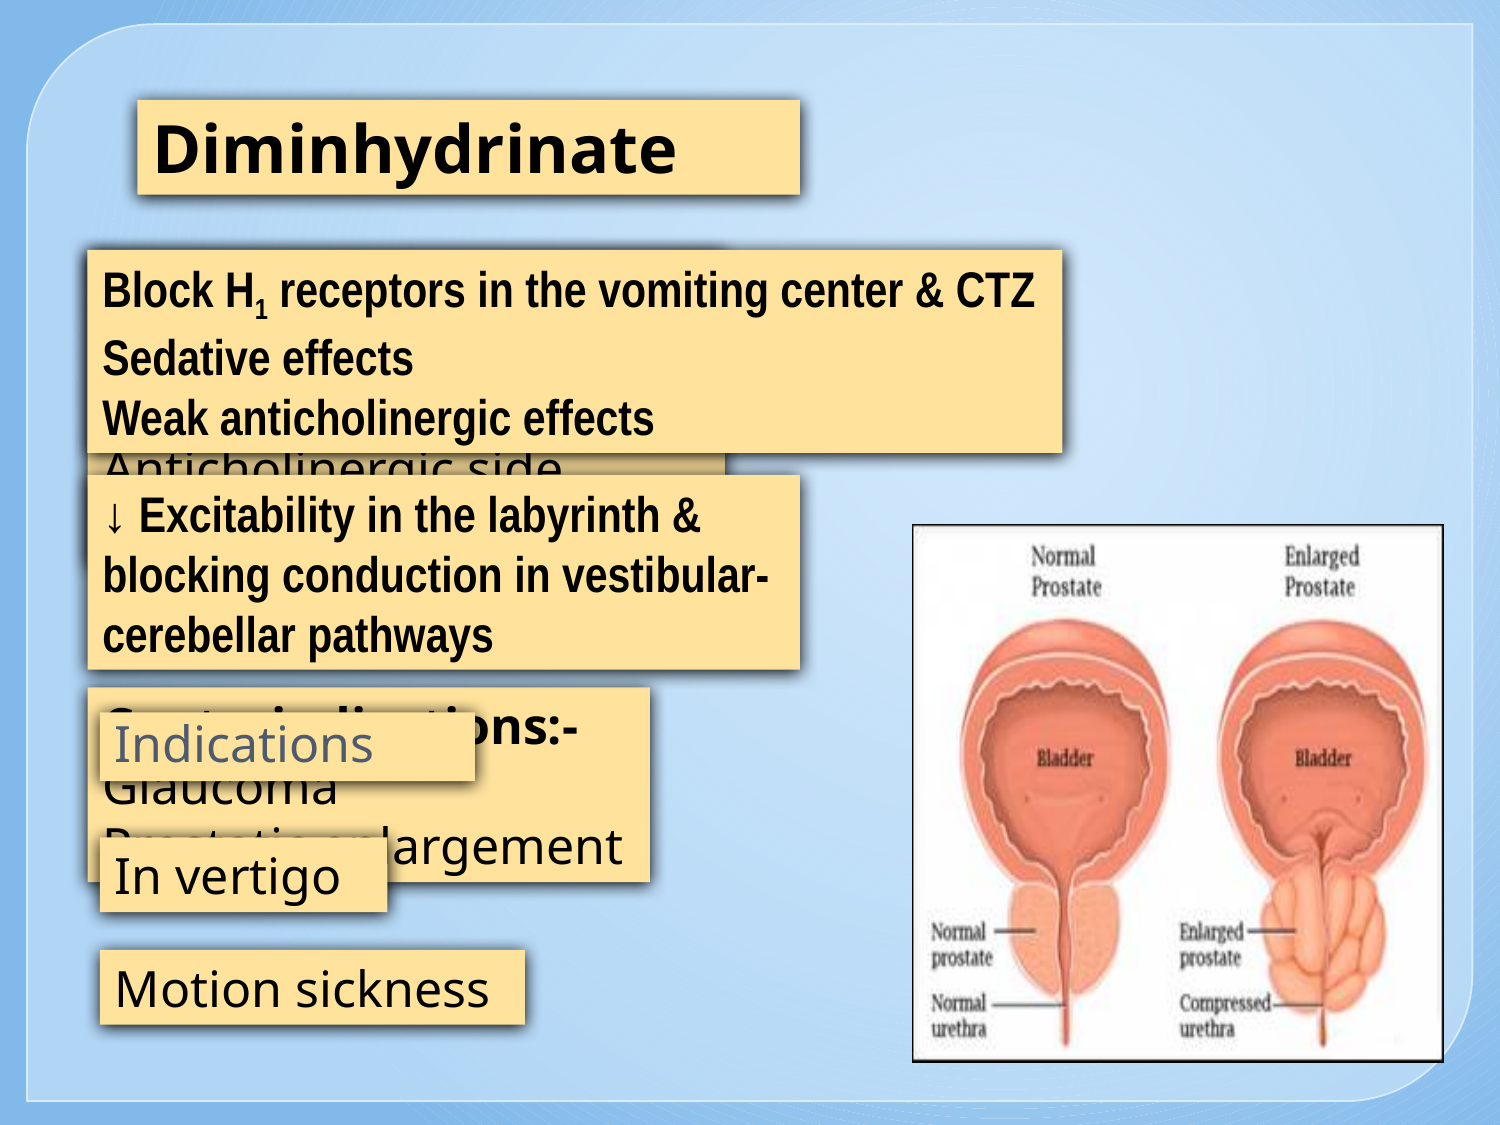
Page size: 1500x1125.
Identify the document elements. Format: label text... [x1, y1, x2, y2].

text_box Contraindications:- Glaucoma Prostatic enlargement [87, 687, 650, 883]
text_box Block H1 receptors in the vomiting center & CTZ Sedative effects Weak anticholinergic effects [87, 249, 1063, 453]
text_box Indications [99, 712, 475, 782]
text_box In vertigo [99, 837, 388, 913]
text_box Diminhydrinate [137, 99, 800, 195]
picture [912, 524, 1444, 1063]
text_box ↓ Excitability in the labyrinth & blocking conduction in vestibular-cerebellar pathways [87, 474, 800, 670]
text_box Motion sickness [99, 949, 525, 1025]
